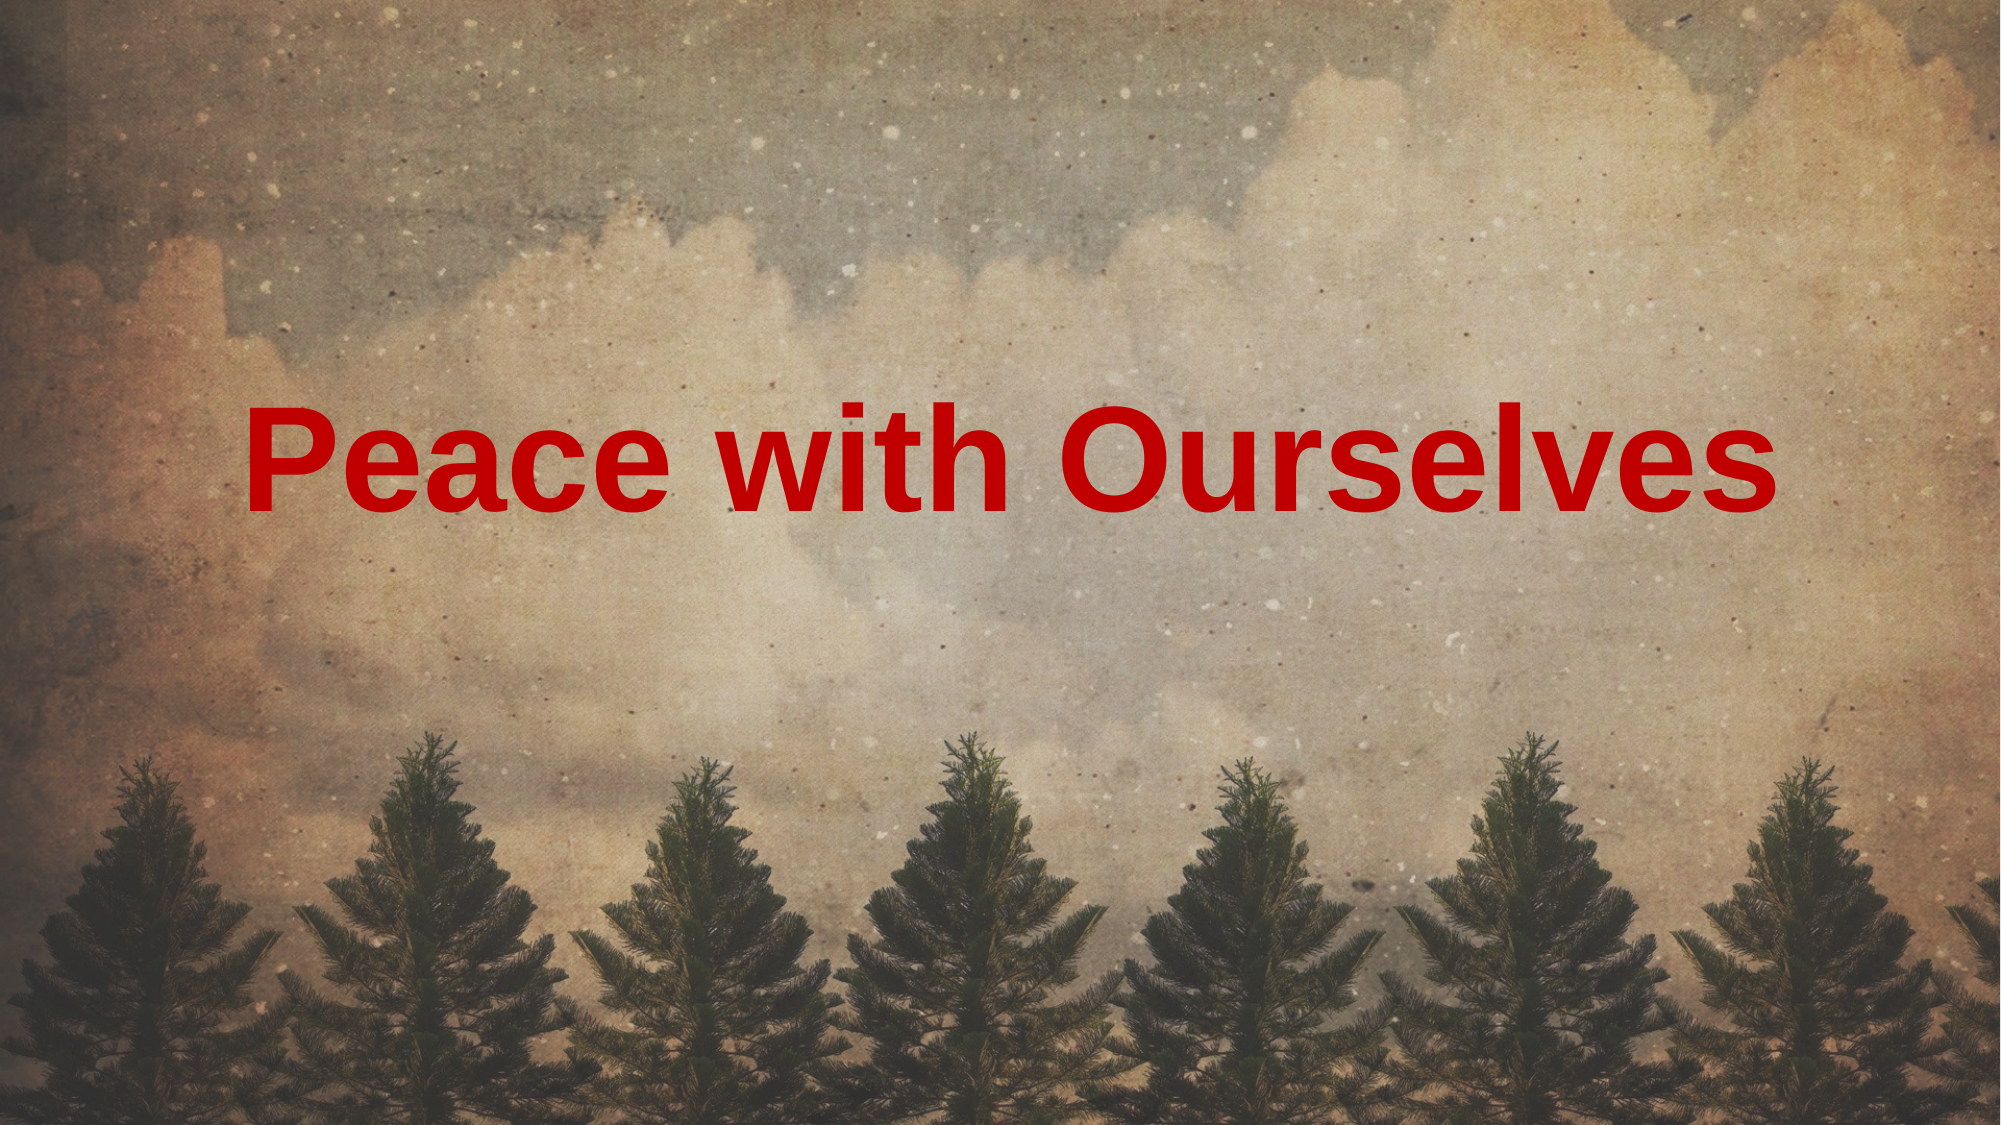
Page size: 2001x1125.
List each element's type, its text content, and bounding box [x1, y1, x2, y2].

text_box [0, 0, 2000, 1125]
text_box Peace with Ourselves [225, 354, 1800, 549]
